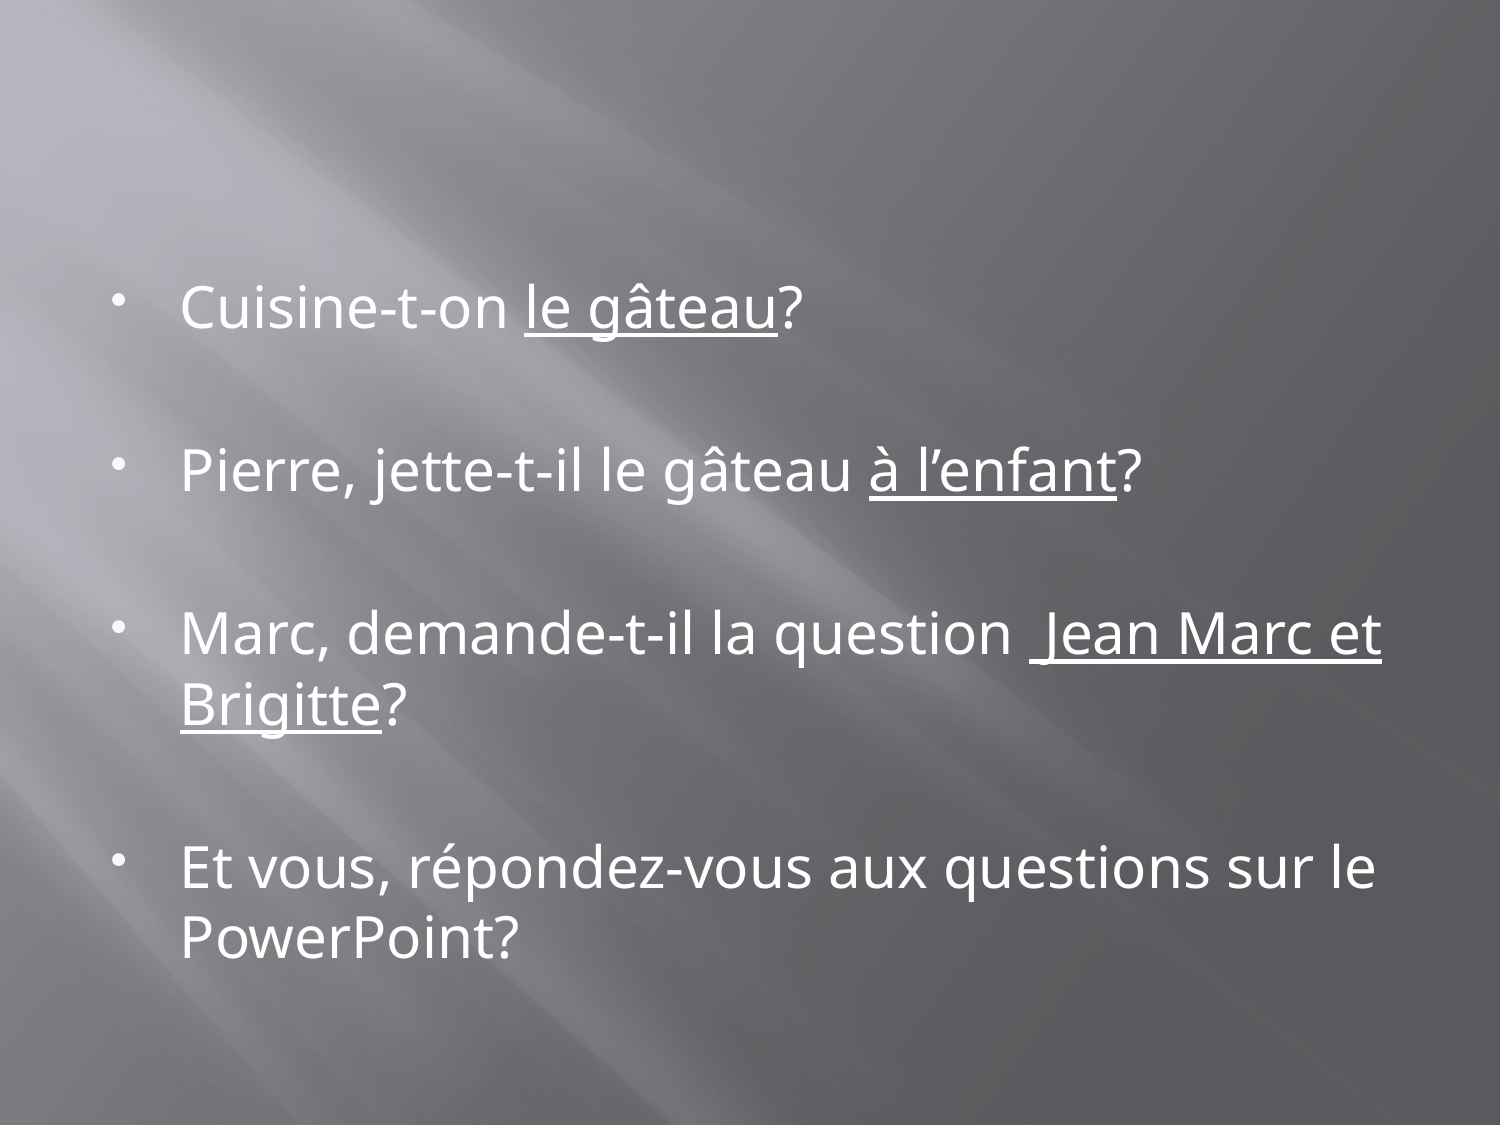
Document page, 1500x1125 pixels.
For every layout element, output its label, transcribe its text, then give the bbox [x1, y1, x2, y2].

list Cuisine-t-on le gâteau? Pierre, jette-t-il le gâteau à l’enfant? Marc, demande-t-il la question Jean Marc et Brigitte? Et vous, répondez-vous aux questions sur le PowerPoint? [75, 262, 1425, 1035]
